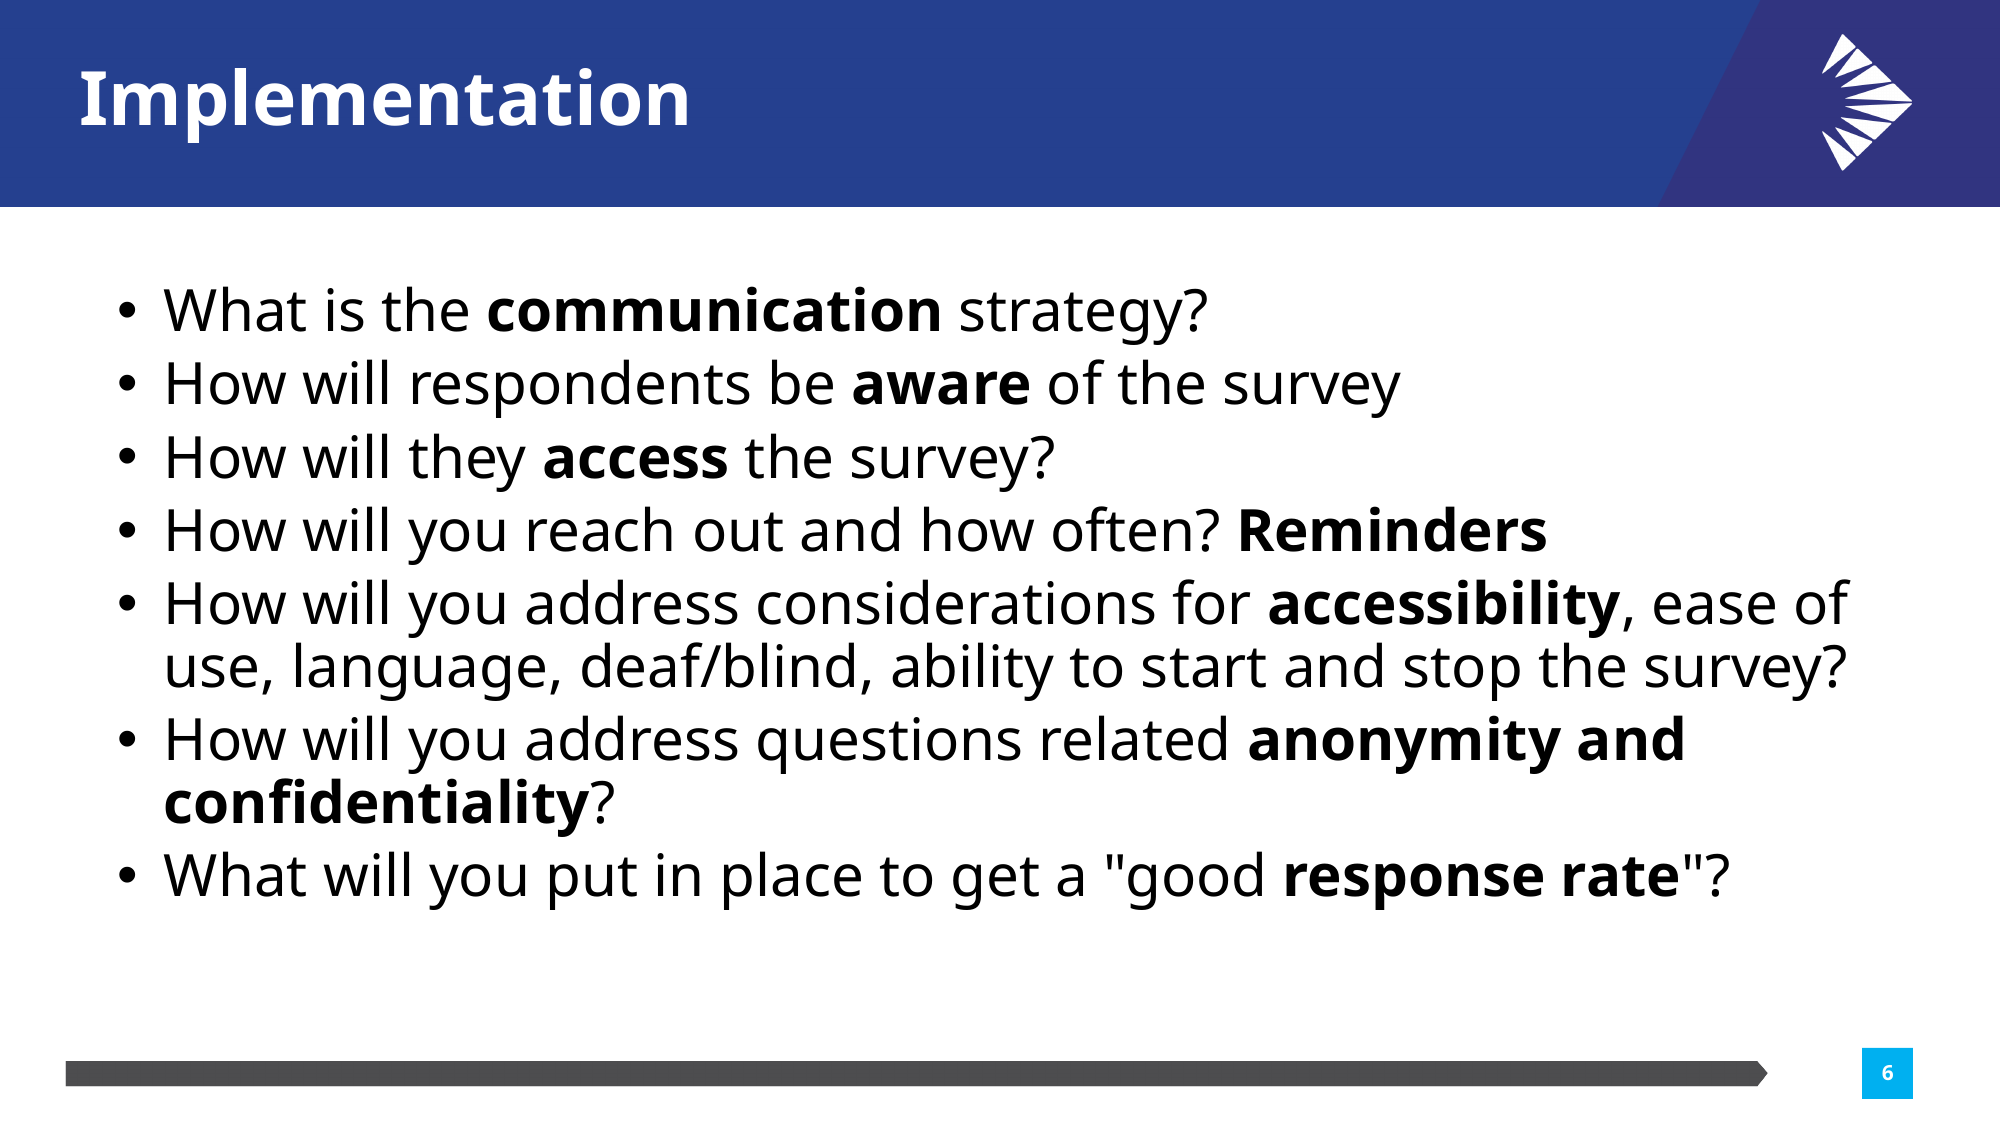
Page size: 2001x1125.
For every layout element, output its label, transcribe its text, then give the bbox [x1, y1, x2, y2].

slide_number 6 [1854, 1048, 1921, 1099]
list What is the communication strategy? How will respondents be aware of the survey How will they access the survey? How will you reach out and how often? Reminders How will you address considerations for accessibility, ease of use, language, deaf/blind, ability to start and stop the survey? How will you address questions related anonymity and confidentiality? What will you put in place to get a "good response rate"? [27, 183, 1913, 1125]
text_box [114, 70, 1783, 233]
text_box [89, 45, 1758, 208]
picture [0, 0, 2000, 207]
title Implementation [64, 20, 1810, 183]
